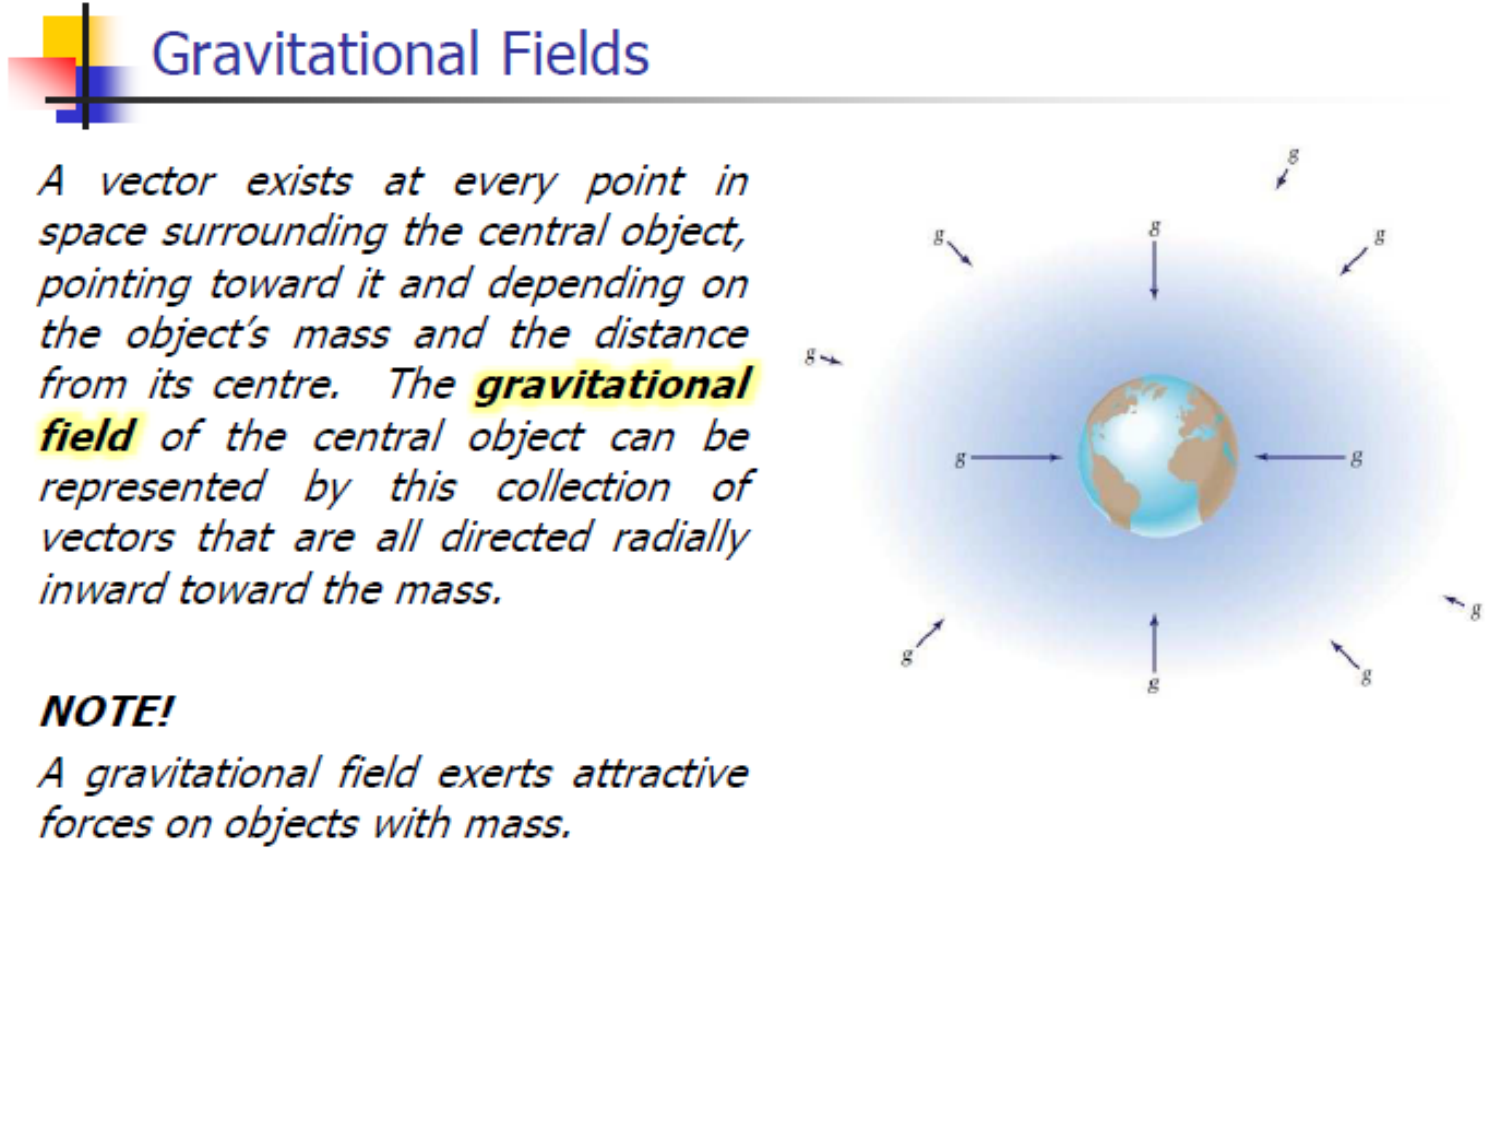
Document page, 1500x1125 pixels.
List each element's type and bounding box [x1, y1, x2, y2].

picture [0, 0, 1500, 883]
